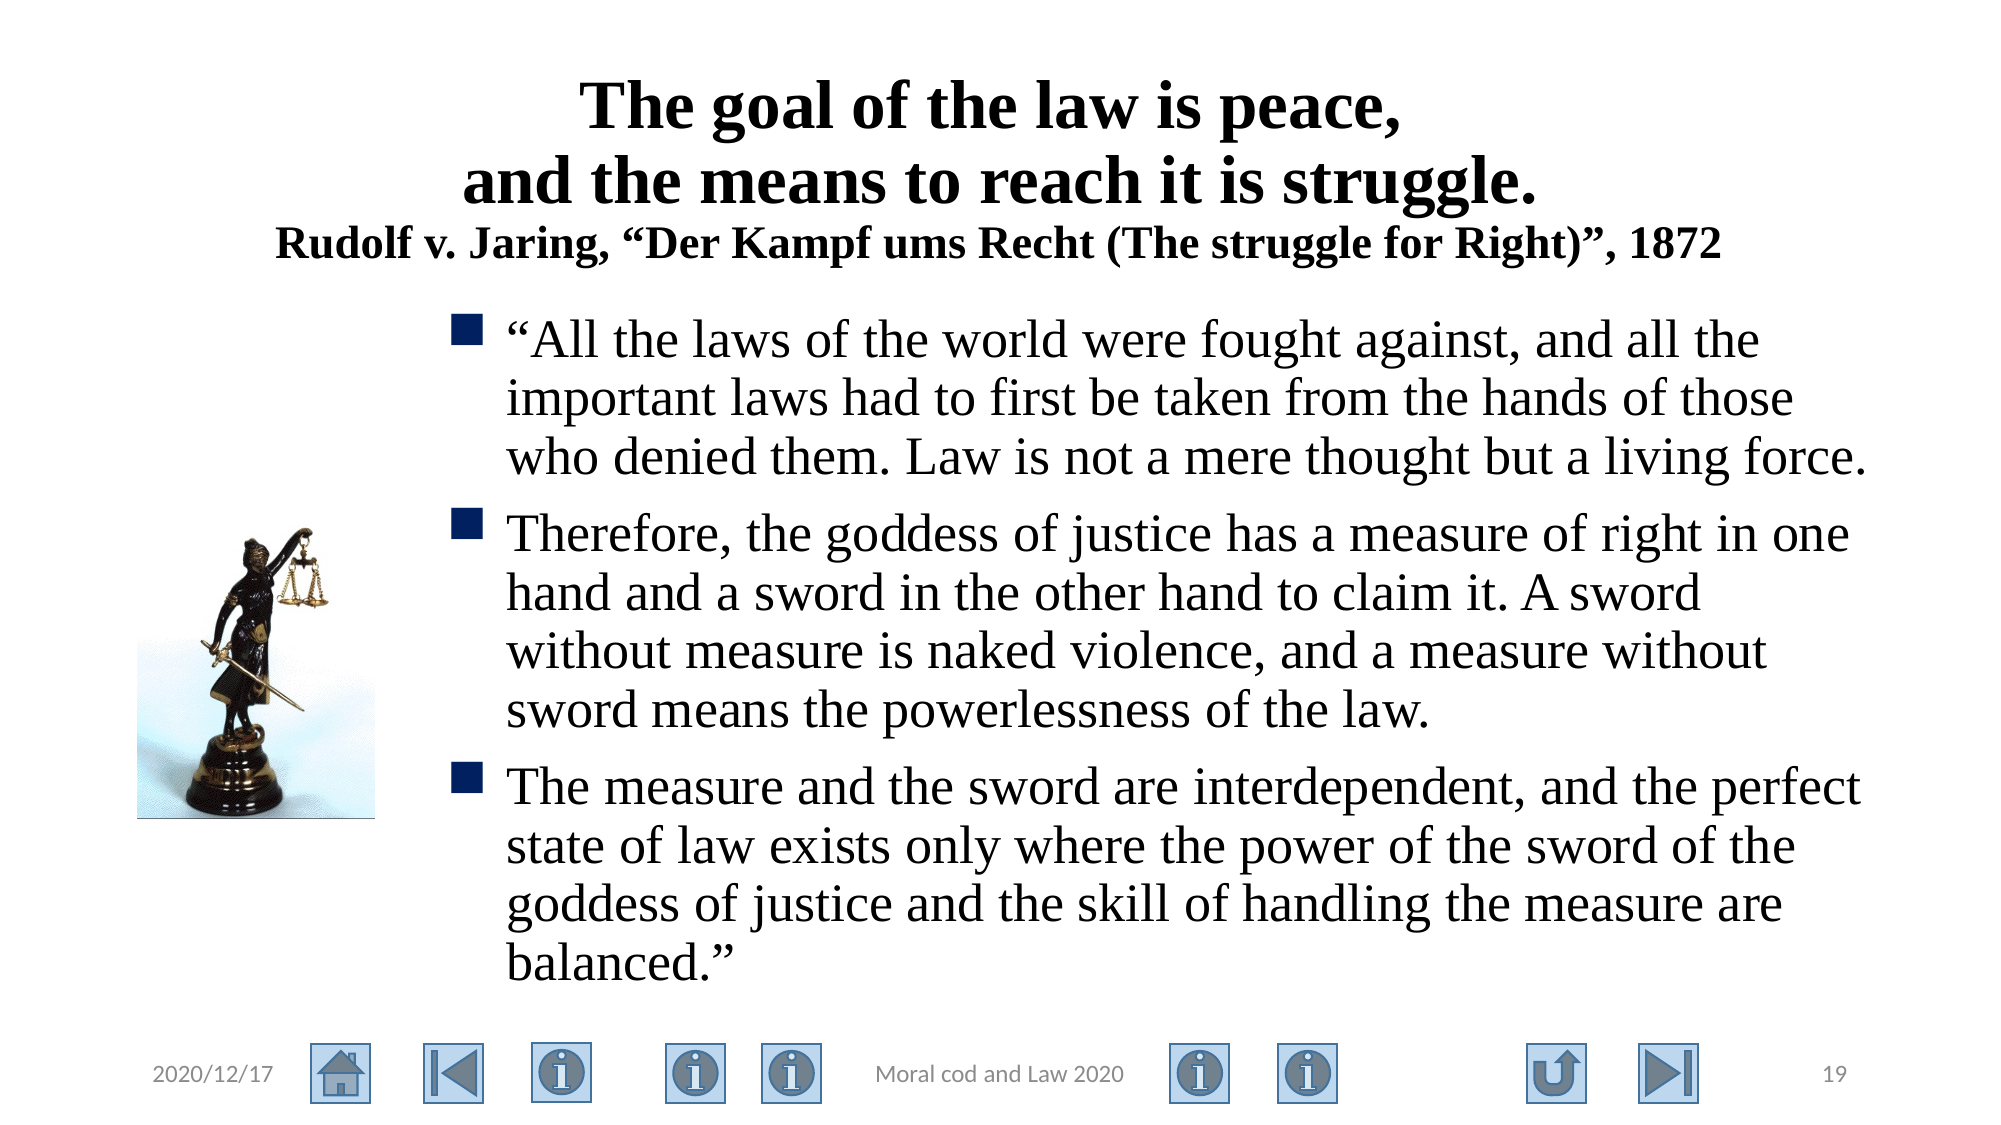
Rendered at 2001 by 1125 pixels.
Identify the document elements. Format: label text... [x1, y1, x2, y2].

footer Moral cod and Law 2020 [662, 1042, 1338, 1103]
title The goal of the law is peace, and the means to reach it is struggle. Rudolf v. Jaring, “Der Kampf ums Recht (The struggle for Right)”, 1872 [137, 59, 1863, 278]
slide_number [137, 1042, 588, 1103]
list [137, 501, 375, 819]
list “All the laws of the world were fought against, and all the important laws had to first be taken from the hands of those who denied them. Law is not a mere thought but a living force. Therefore, the goddess of justice has a measure of right in one hand and a sword in the other hand to claim it. A sword without measure is naked violence, and a measure without sword means the powerlessness of the law. The measure and the sword are interdependent, and the perfect state of law exists only where the power of the sword of the goddess of justice and the skill of handling the measure are balanced.” [431, 303, 1886, 1017]
slide_number 19 [1412, 1042, 1863, 1103]
